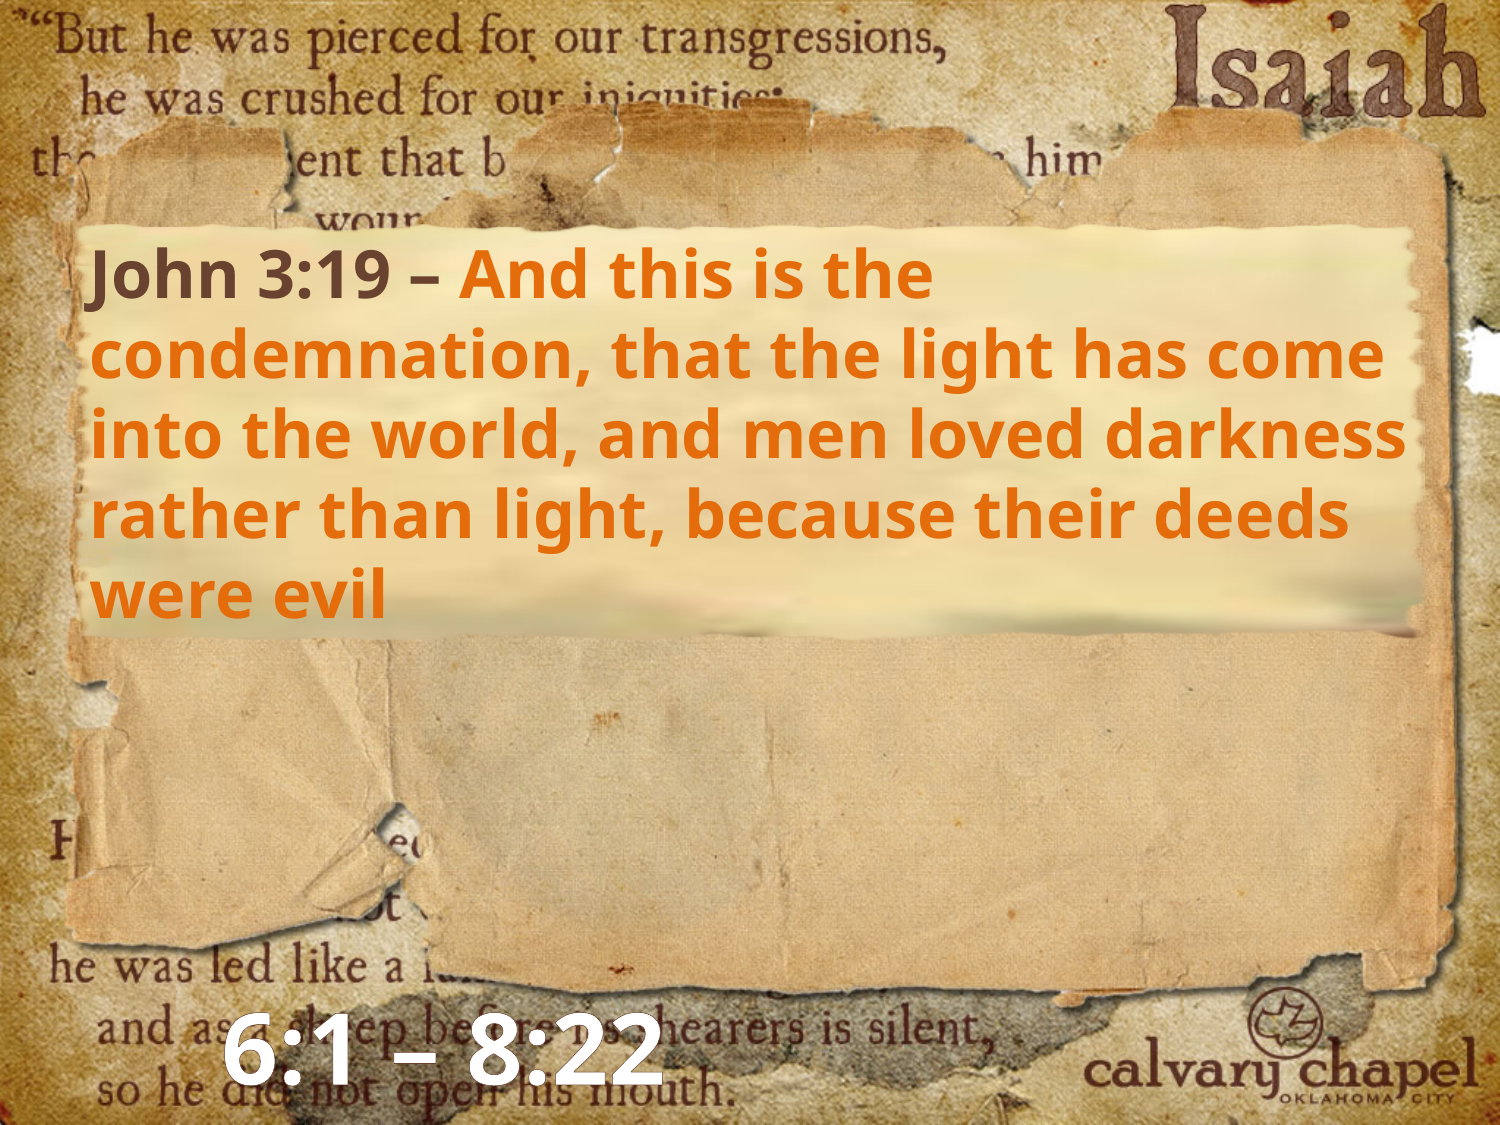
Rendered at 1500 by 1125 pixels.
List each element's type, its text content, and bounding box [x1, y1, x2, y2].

picture [0, 0, 1500, 1125]
text_box 6:1 – 8:22 [74, 977, 813, 1113]
text_box John 3:19 – And this is the condemnation, that the light has come into the world, and men loved darkness rather than light, because their deeds were evil [74, 224, 1425, 640]
